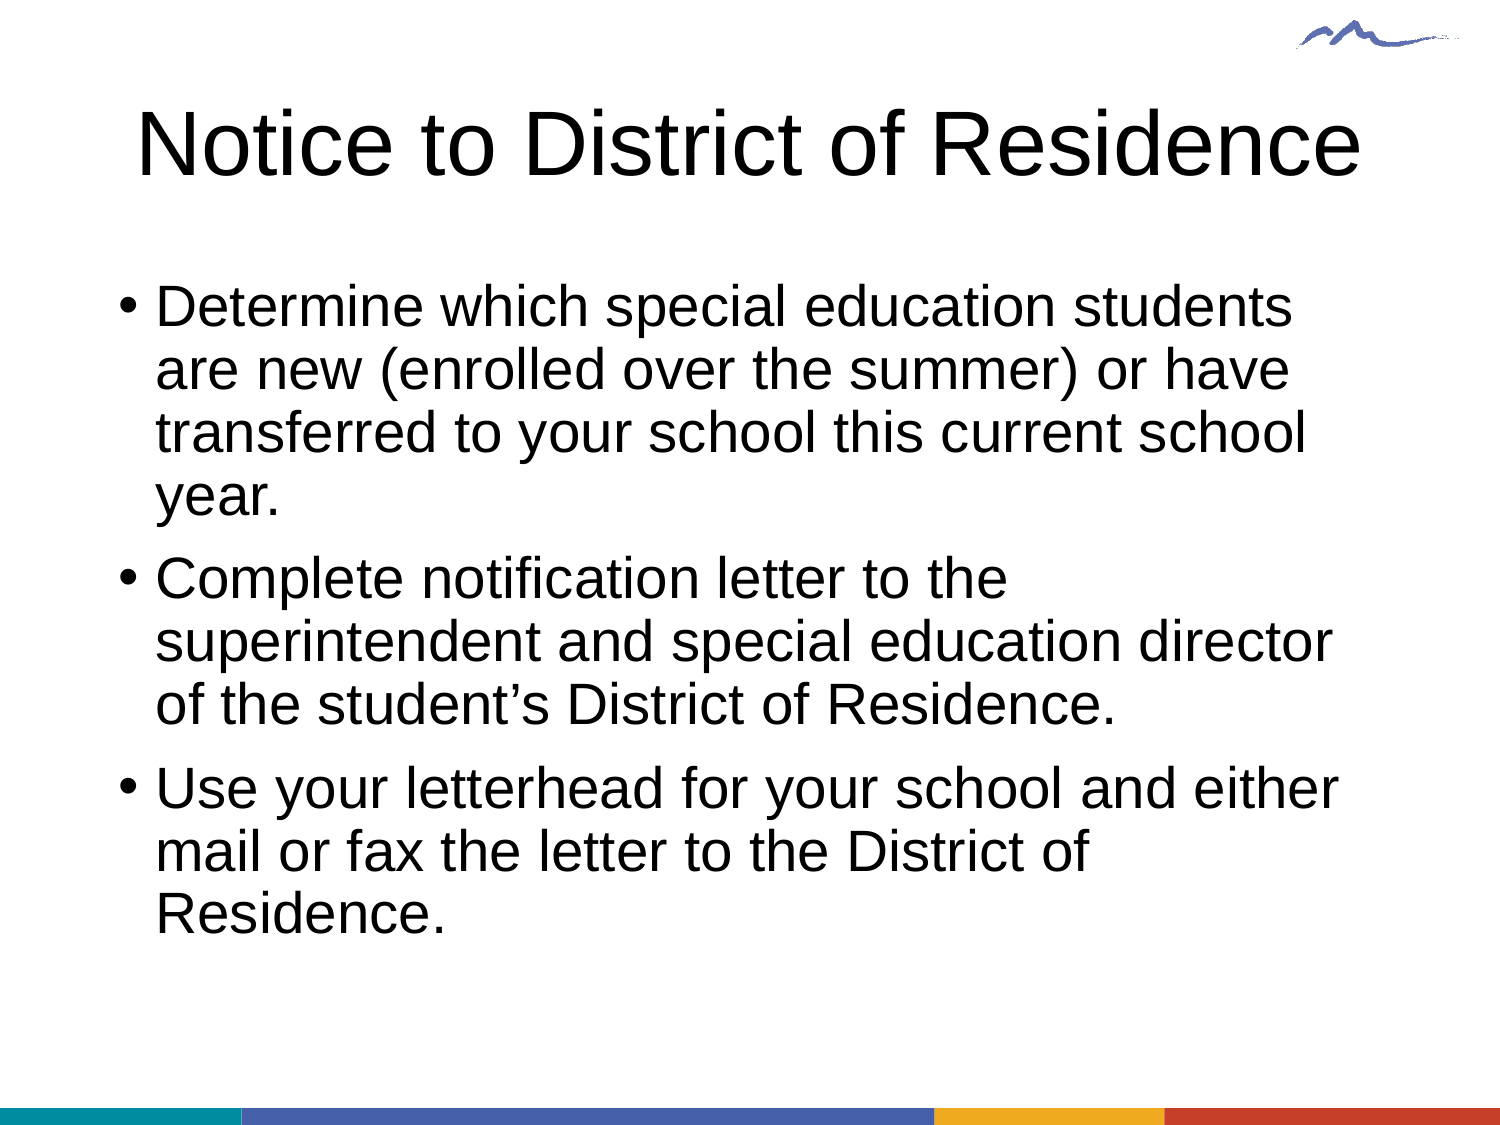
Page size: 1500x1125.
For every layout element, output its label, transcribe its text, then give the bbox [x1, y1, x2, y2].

title Notice to District of Residence [103, 59, 1397, 233]
list Determine which special education students are new (enrolled over the summer) or have transferred to your school this current school year. Complete notification letter to the superintendent and special education director of the student’s District of Residence. Use your letterhead for your school and either mail or fax the letter to the District of Residence. [103, 268, 1397, 1014]
picture [1296, 20, 1459, 49]
